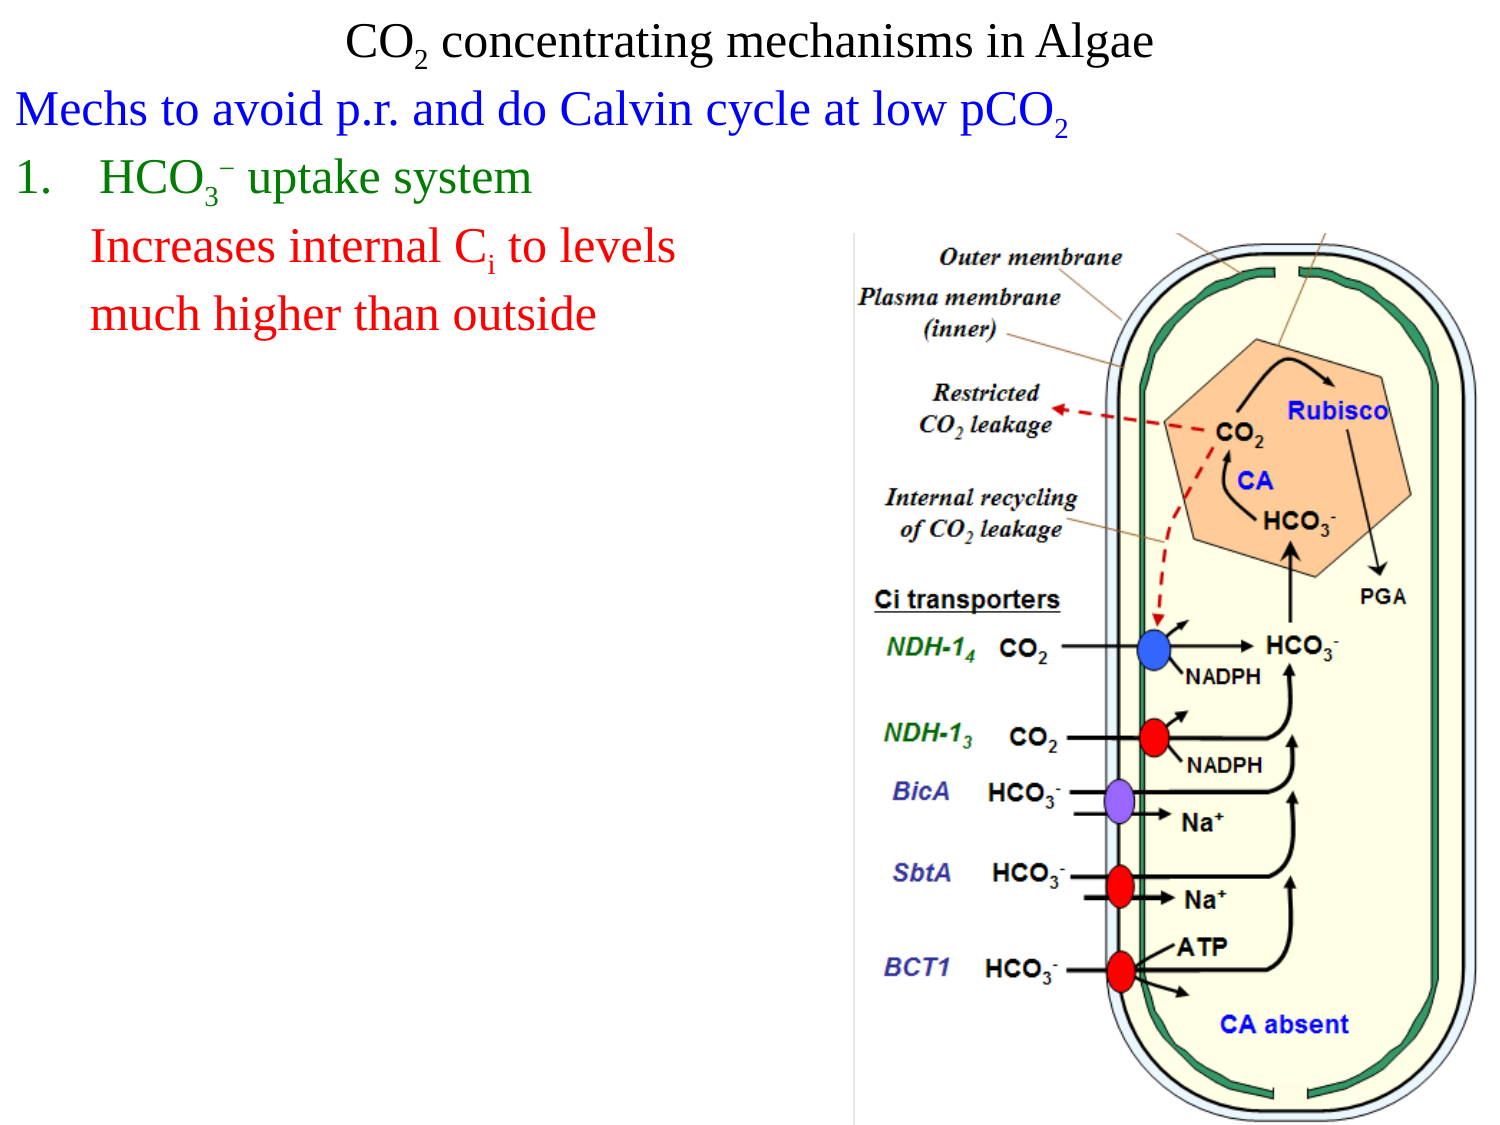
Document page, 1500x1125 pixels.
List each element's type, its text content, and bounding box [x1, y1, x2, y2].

picture [853, 233, 1500, 1125]
text_box CO2 concentrating mechanisms in Algae Mechs to avoid p.r. and do Calvin cycle at low pCO2 HCO3− uptake system Increases internal Ci to levels much higher than outside [0, 0, 1500, 348]
